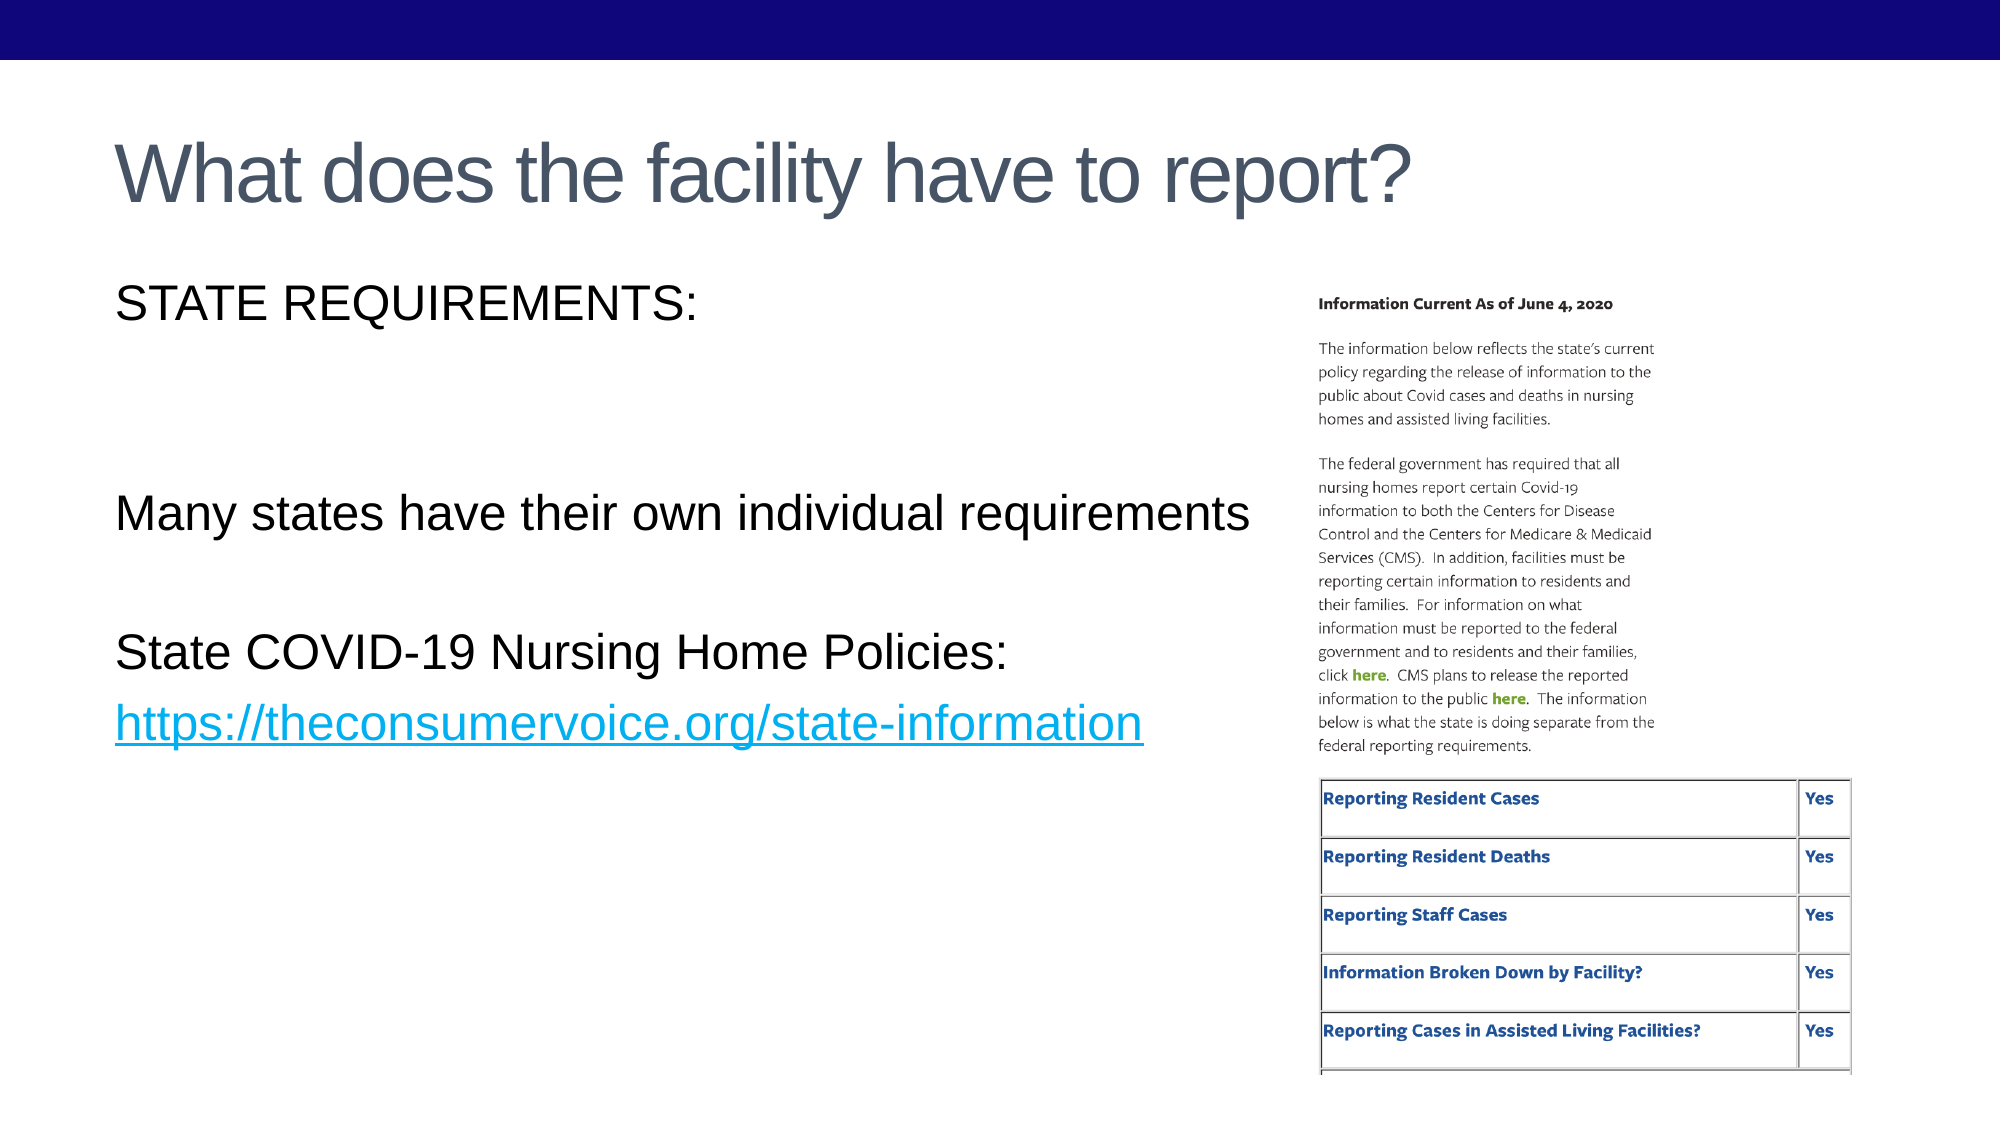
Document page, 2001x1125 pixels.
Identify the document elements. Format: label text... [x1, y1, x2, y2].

list STATE REQUIREMENTS: Many states have their own individual requirements State COVID-19 Nursing Home Policies: https://theconsumervoice.org/state-information [99, 262, 1900, 1063]
picture [1306, 275, 1852, 1076]
title What does the facility have to report? [99, 87, 1900, 250]
